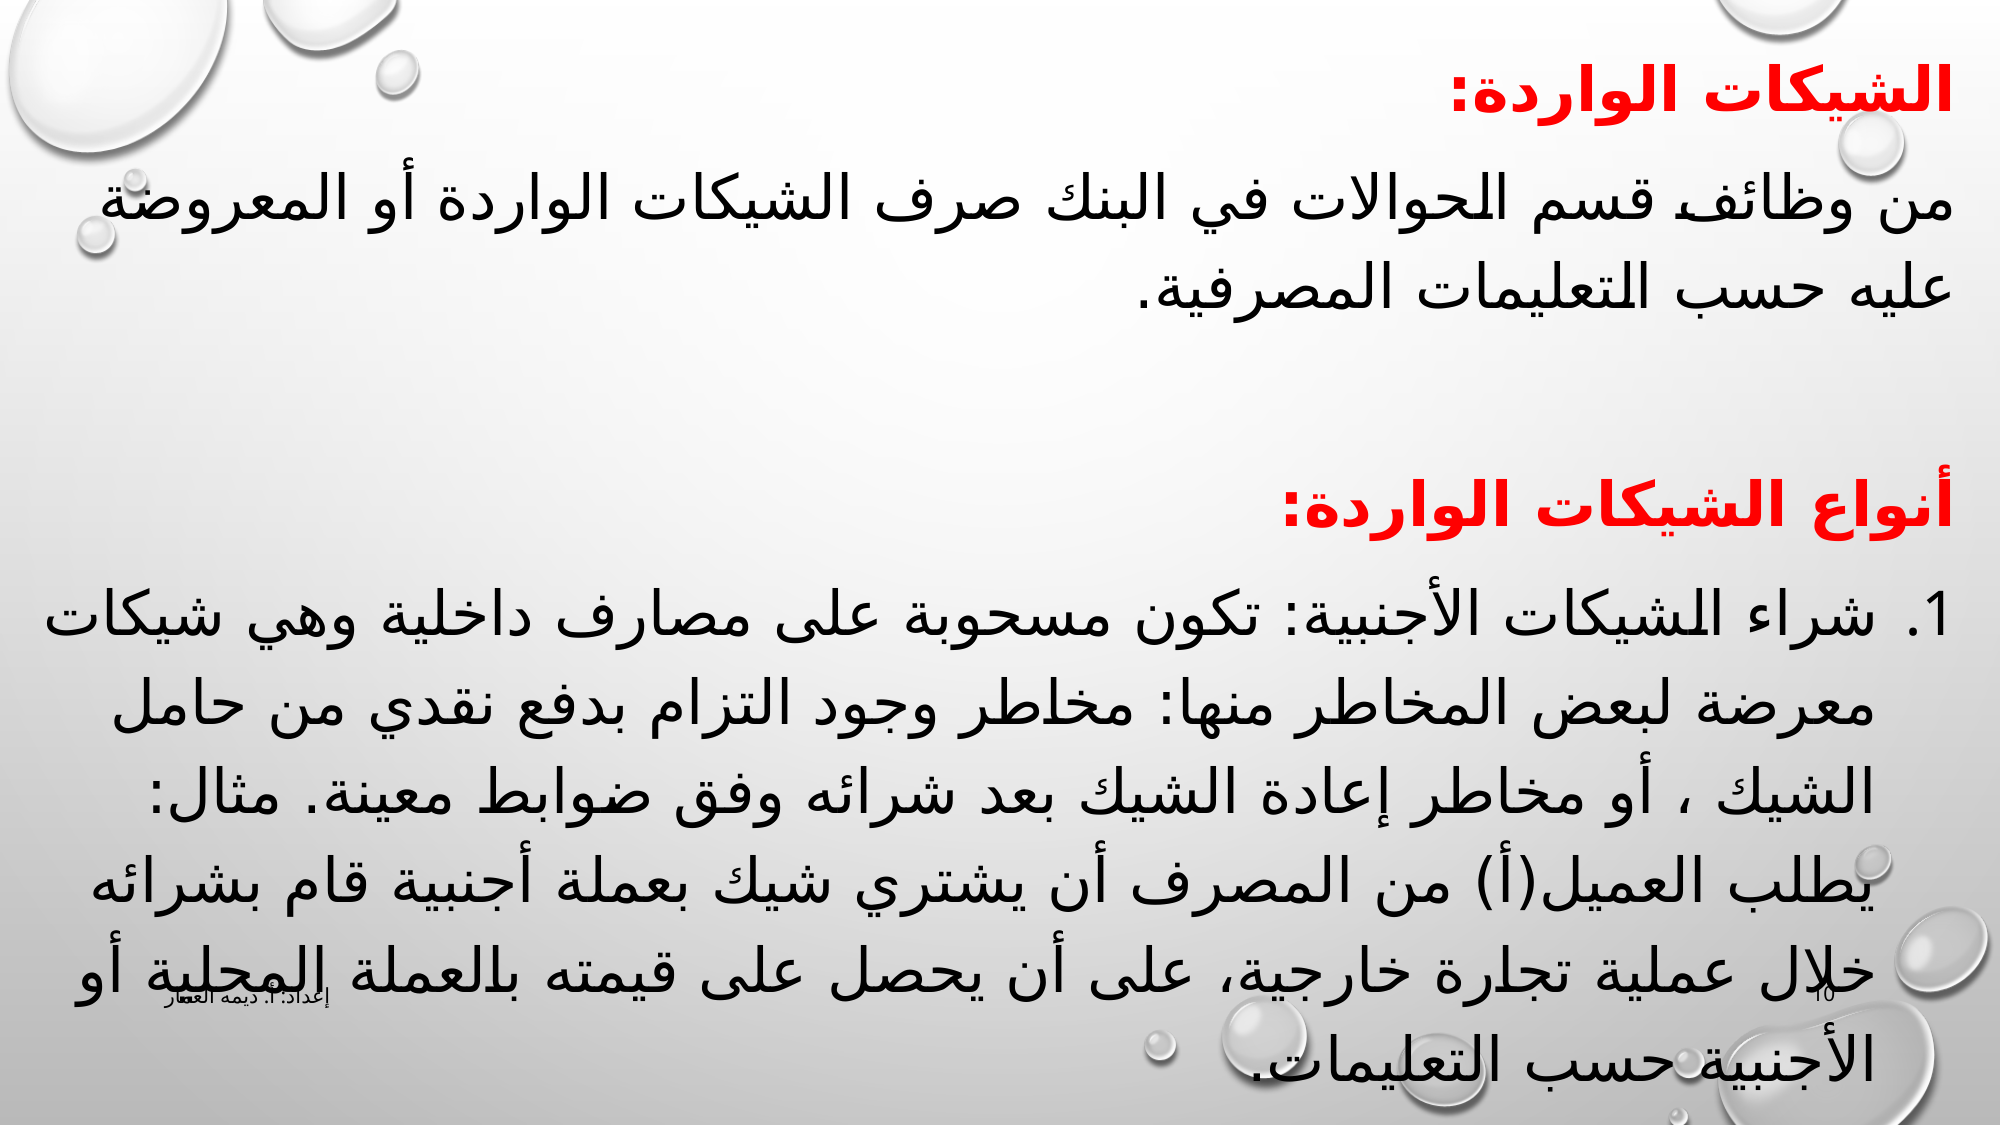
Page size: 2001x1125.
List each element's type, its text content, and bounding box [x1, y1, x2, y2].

footer إعداد: أ. ديمه العمار [149, 965, 1245, 1025]
list الشيكات الواردة: من وظائف قسم الحوالات في البنك صرف الشيكات الواردة أو المعروضة عليه حسب التعليمات المصرفية. أنواع الشيكات الواردة: شراء الشيكات الأجنبية: تكون مسحوبة على مصارف داخلية وهي شيكات معرضة لبعض المخاطر منها: مخاطر وجود التزام بدفع نقدي من حامل الشيك ، أو مخاطر إعادة الشيك بعد شرائه وفق ضوابط معينة. مثال: يطلب العميل(أ) من المصرف أن يشتري شيك بعملة أجنبية قام بشرائه خلال عملية تجارة خارجية، على أن يحصل على قيمته بالعملة المحلية أو الأجنبية حسب التعليمات. [19, 26, 1972, 1106]
picture [0, 0, 2000, 1125]
slide_number 10 [1724, 965, 1851, 1025]
